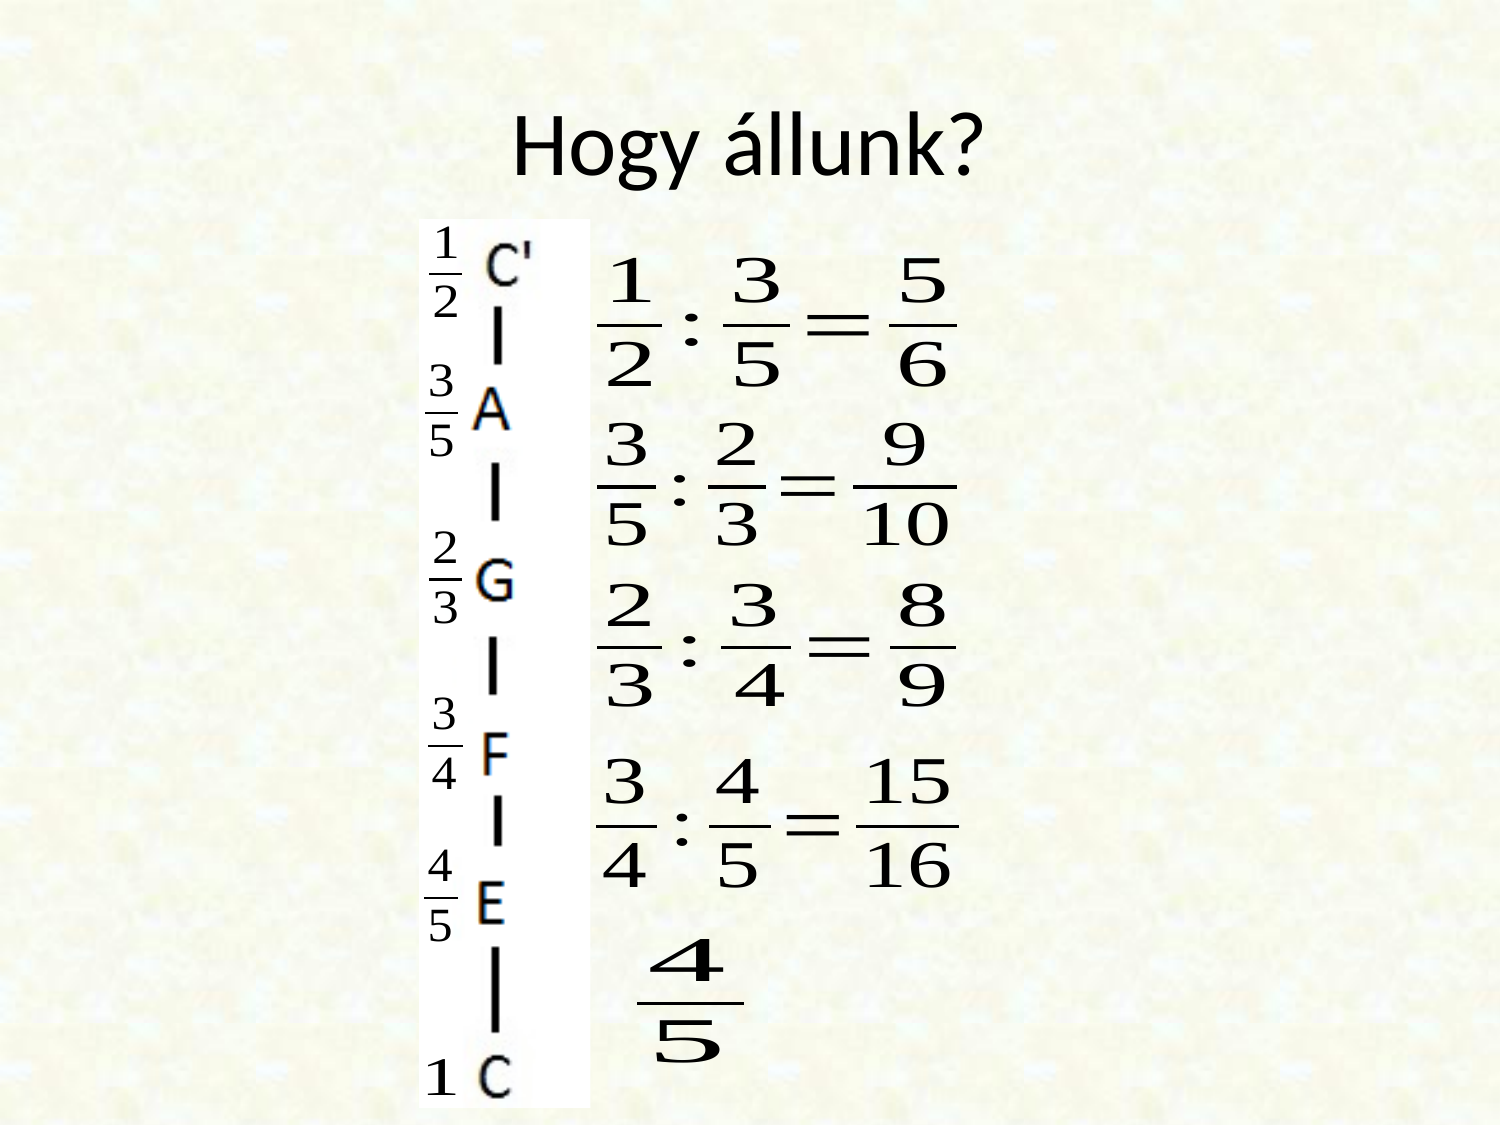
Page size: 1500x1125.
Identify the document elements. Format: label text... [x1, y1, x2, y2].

picture [0, 0, 1500, 1125]
title Hogy állunk? [75, 45, 1425, 233]
